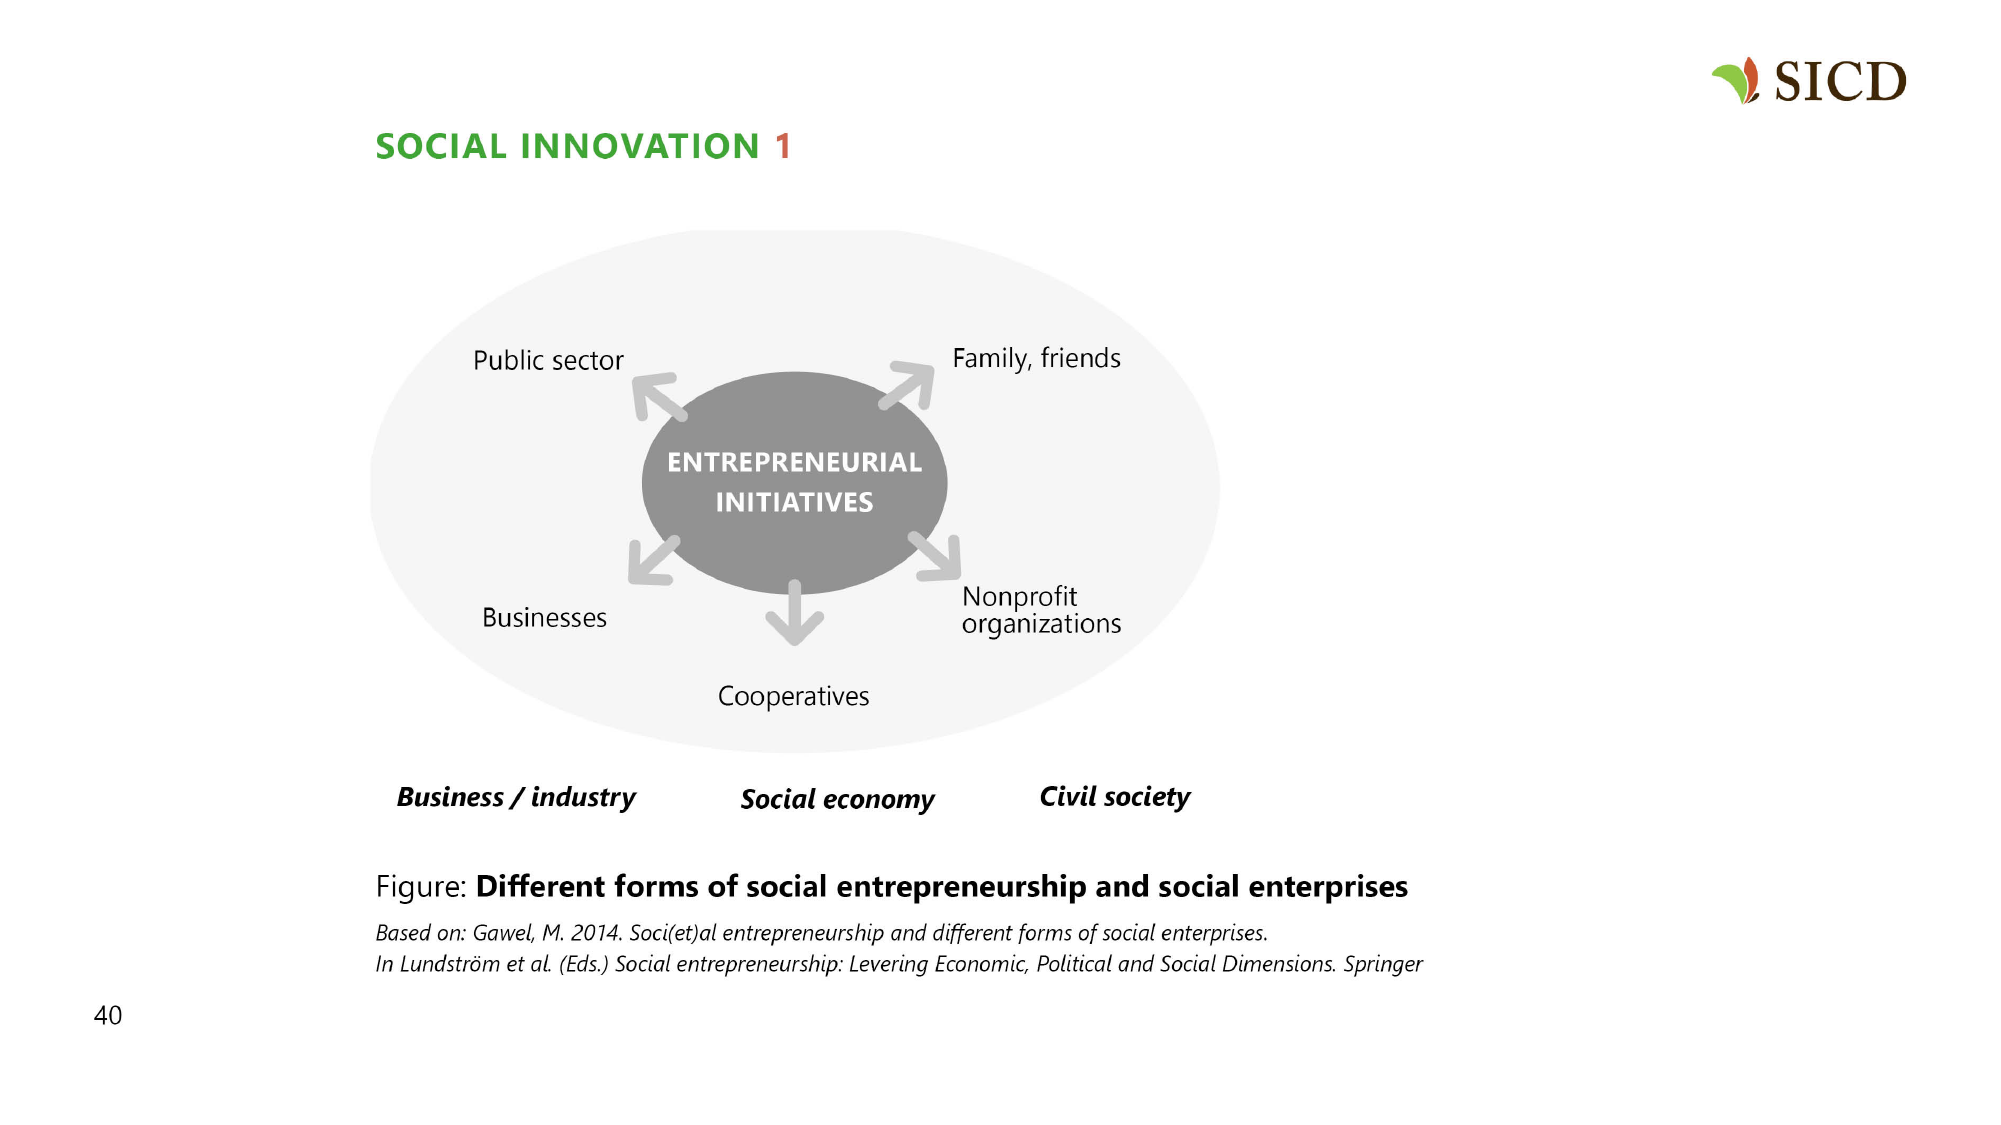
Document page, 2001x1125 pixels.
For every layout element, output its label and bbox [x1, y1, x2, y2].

list [0, 0, 2000, 1119]
